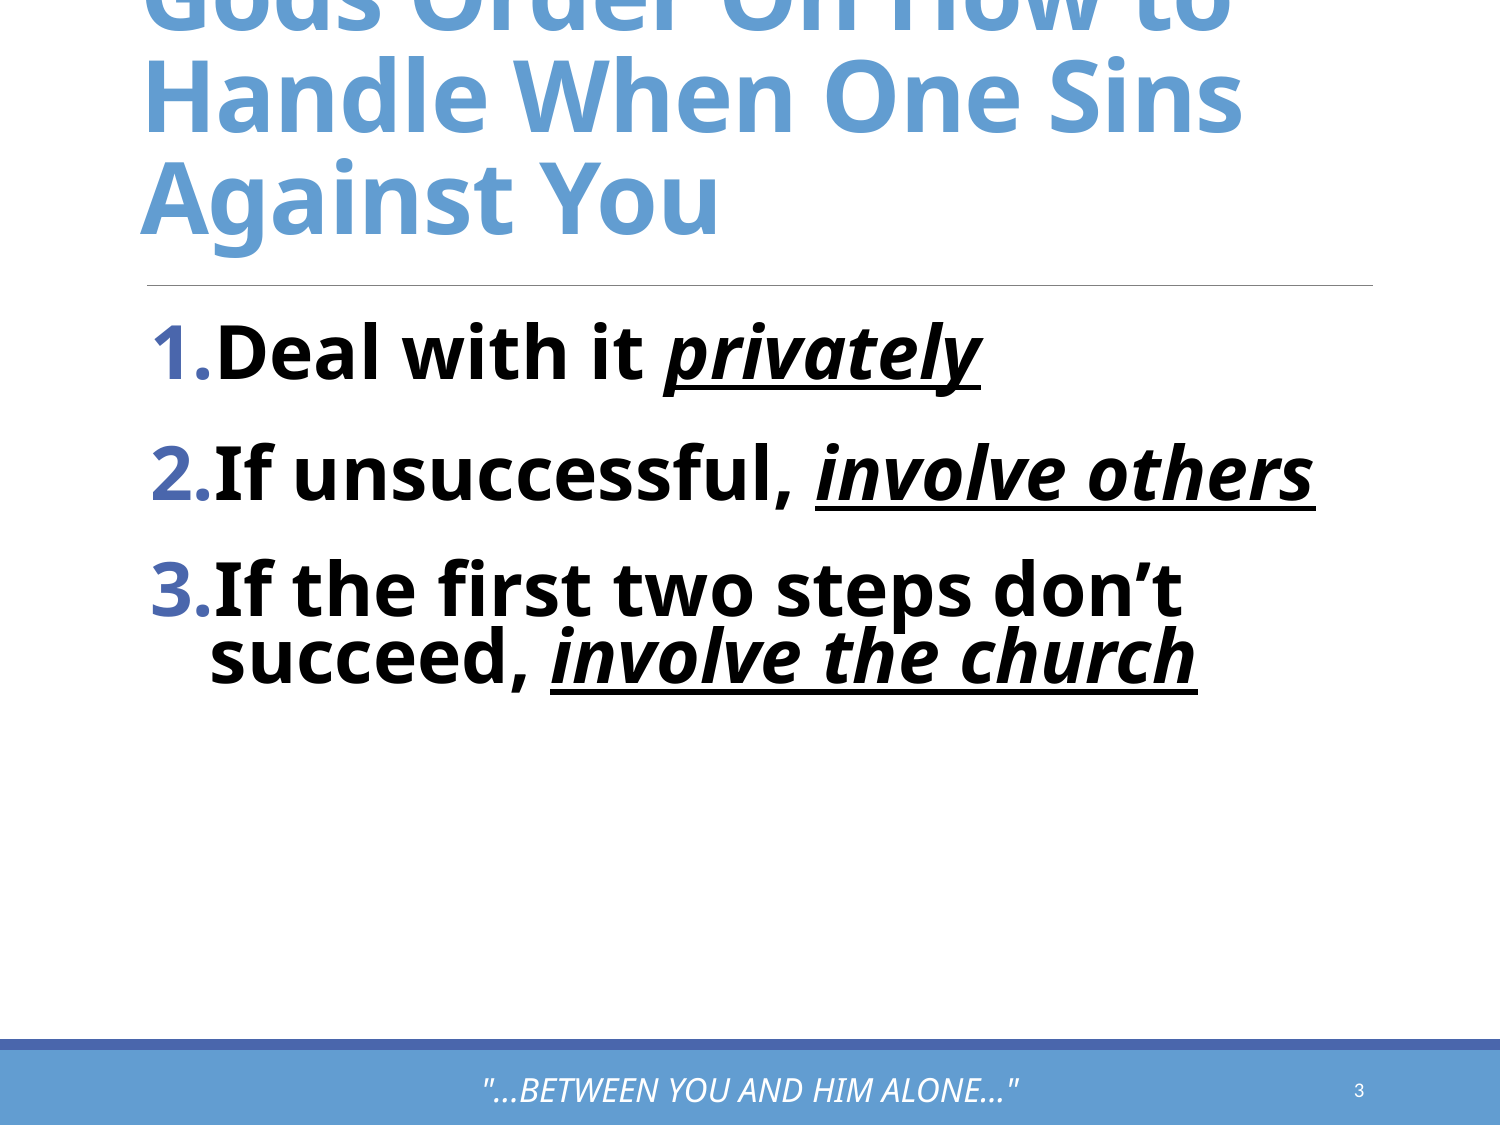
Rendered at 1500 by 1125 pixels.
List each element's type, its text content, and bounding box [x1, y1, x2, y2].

footer "...between you and him alone..." [453, 1059, 1047, 1120]
list Deal with it privately If unsuccessful, involve others If the first two steps don’t succeed, involve the church [150, 320, 1425, 800]
title Gods Order On How to Handle When One Sins Against You [125, 24, 1450, 263]
slide_number 3 [1217, 1059, 1380, 1120]
